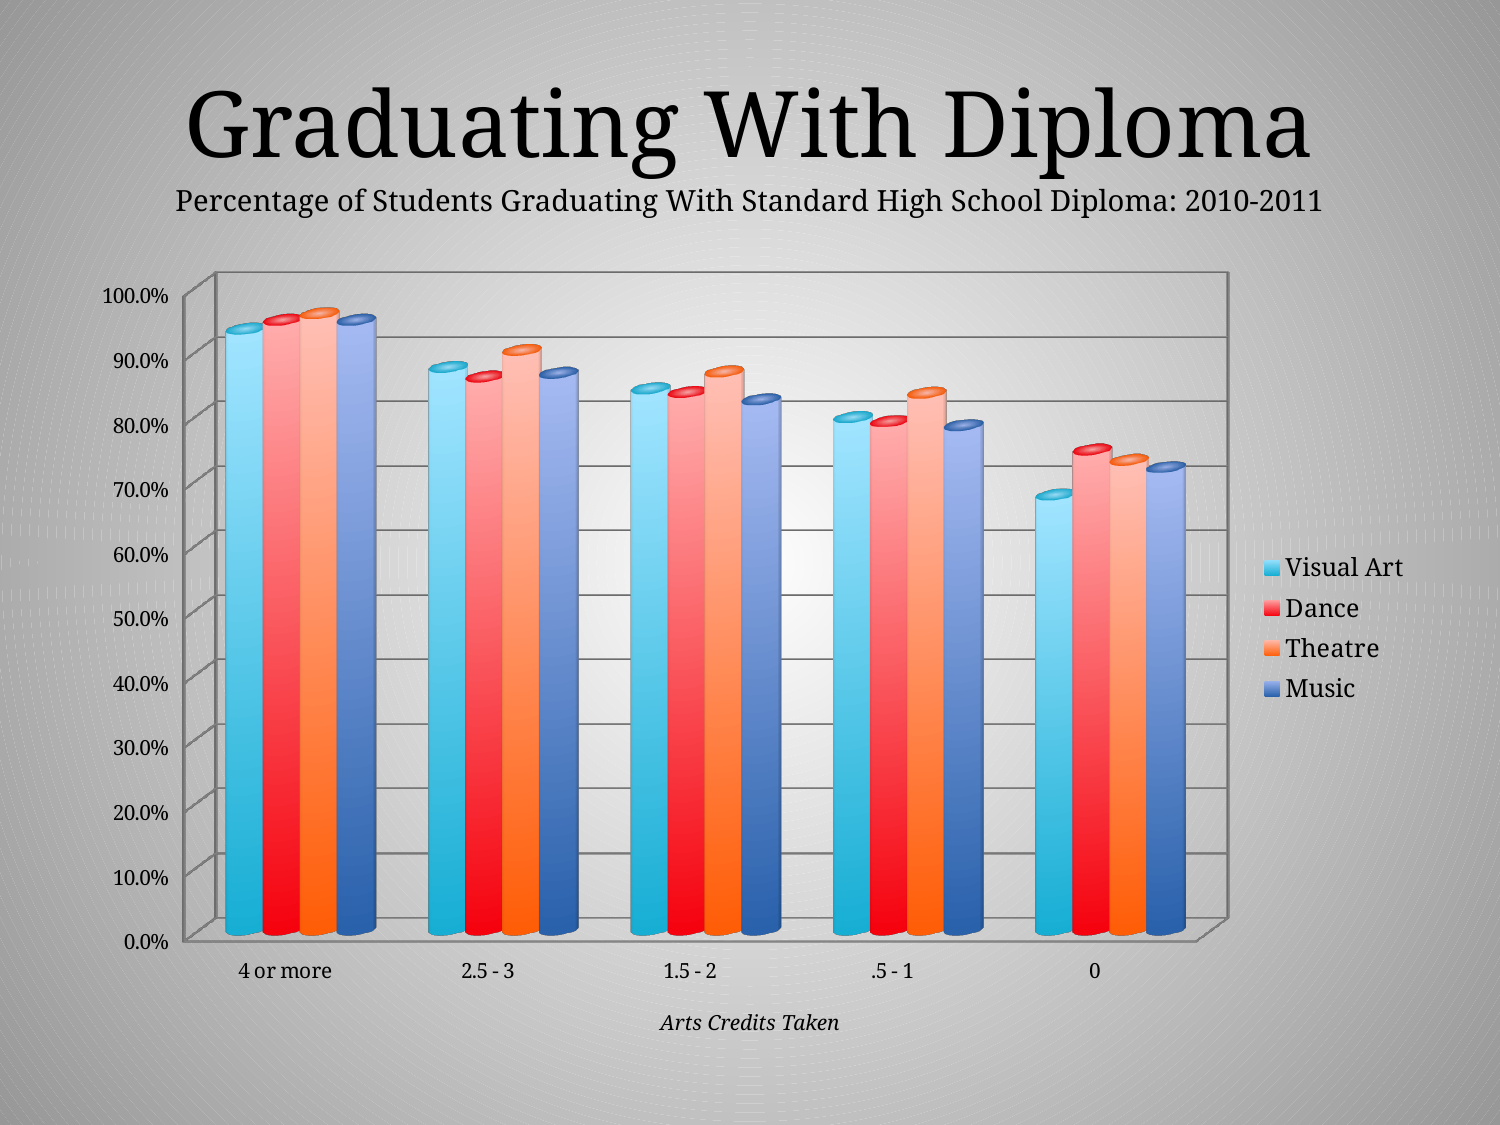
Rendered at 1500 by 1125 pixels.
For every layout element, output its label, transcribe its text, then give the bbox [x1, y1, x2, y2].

text_box Graduating With Diploma [74, 26, 1425, 175]
text_box Arts Credits Taken [489, 1010, 1011, 1043]
text_box Percentage of Students Graduating With Standard High School Diploma: 2010-2011 [74, 175, 1425, 225]
chart [74, 253, 1426, 1003]
